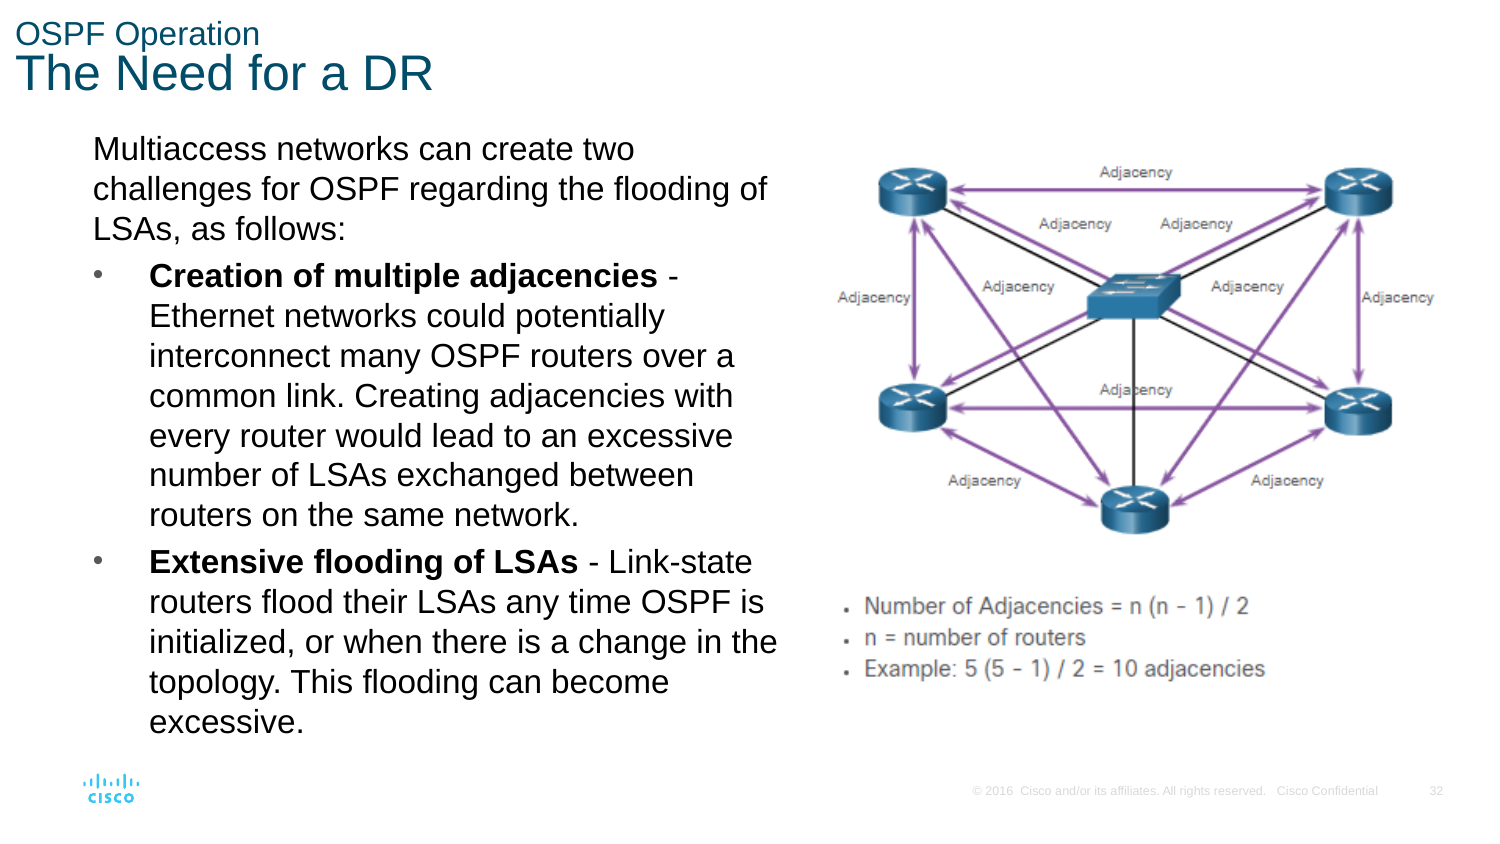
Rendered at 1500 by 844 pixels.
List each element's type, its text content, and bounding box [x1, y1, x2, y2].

title OSPF Operation The Need for a DR [0, 0, 1369, 121]
picture [824, 154, 1447, 691]
list Multiaccess networks can create two challenges for OSPF regarding the flooding of LSAs, as follows: Creation of multiple adjacencies - Ethernet networks could potentially interconnect many OSPF routers over a common link. Creating adjacencies with every router would lead to an excessive number of LSAs exchanged between routers on the same network. Extensive flooding of LSAs - Link-state routers flood their LSAs any time OSPF is initialized, or when there is a change in the topology. This flooding can become excessive. [77, 120, 800, 726]
